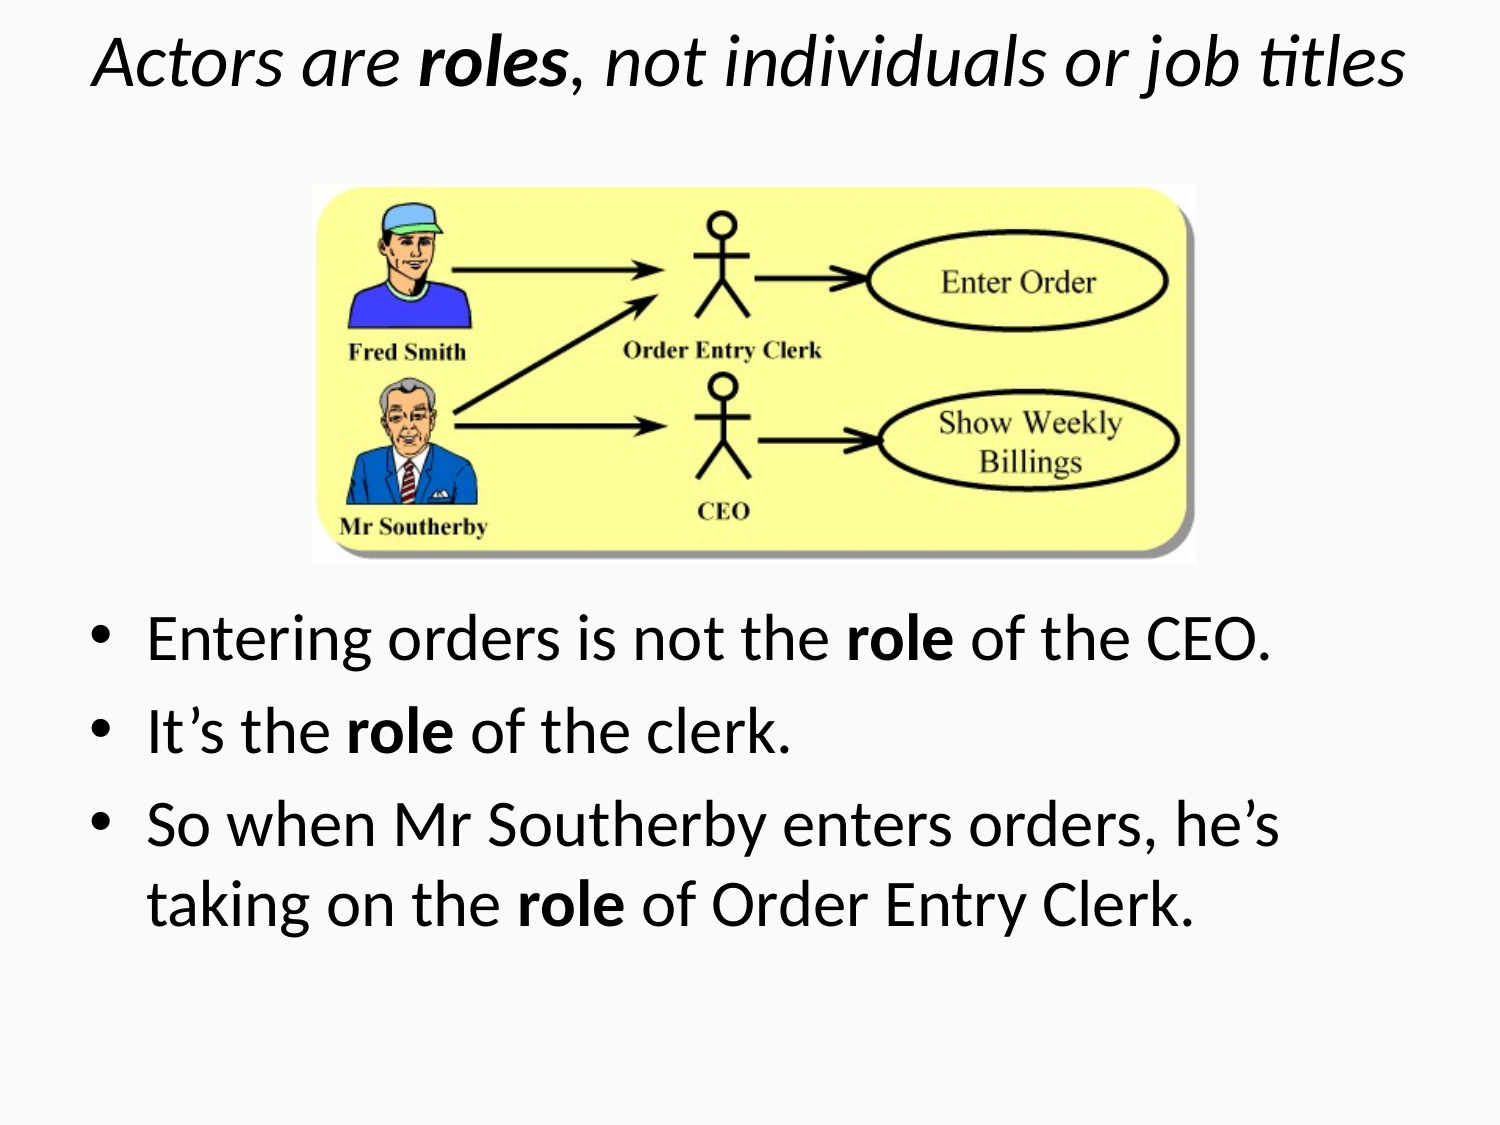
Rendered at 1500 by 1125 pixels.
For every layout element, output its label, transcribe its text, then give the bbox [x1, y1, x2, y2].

picture [312, 184, 1196, 563]
list Entering orders is not the role of the CEO. It’s the role of the clerk. So when Mr Southerby enters orders, he’s taking on the role of Order Entry Clerk. [75, 586, 1425, 1005]
title Actors are roles, not individuals or job titles [0, 0, 1500, 114]
